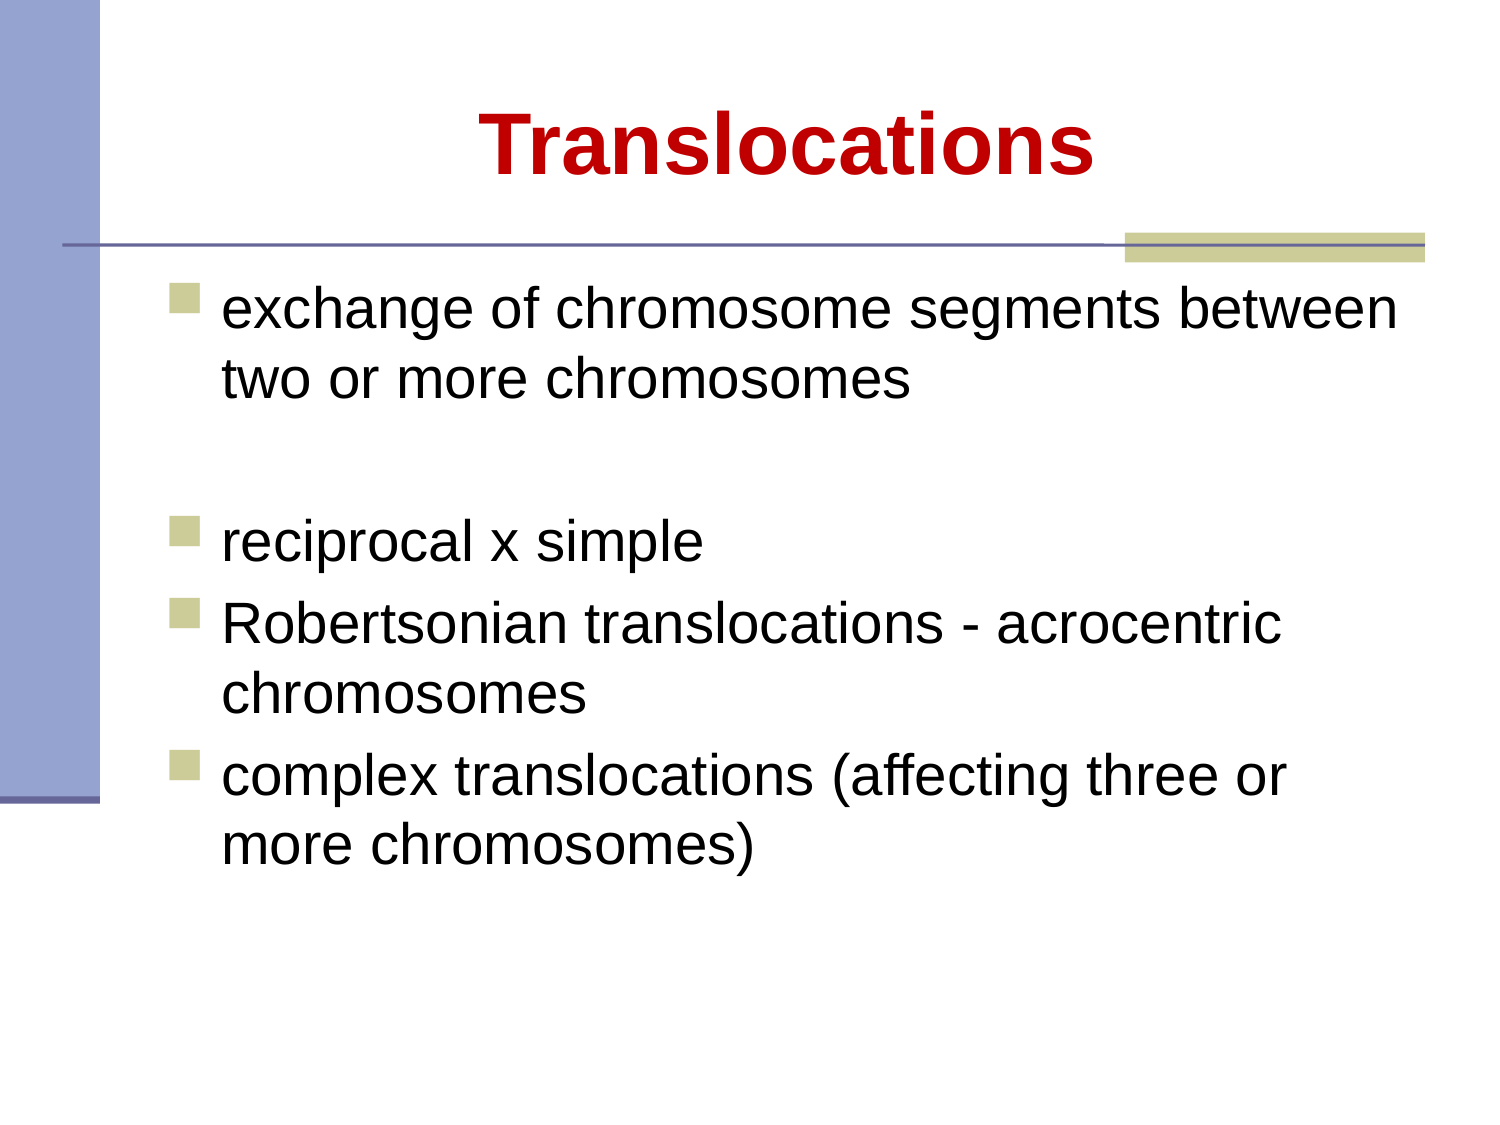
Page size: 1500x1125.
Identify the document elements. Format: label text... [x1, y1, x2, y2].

list exchange of chromosome segments between two or more chromosomes reciprocal x simple Robertsonian translocations - acrocentric chromosomes complex translocations (affecting three or more chromosomes) [150, 262, 1425, 1006]
title Translocations [150, 45, 1425, 234]
